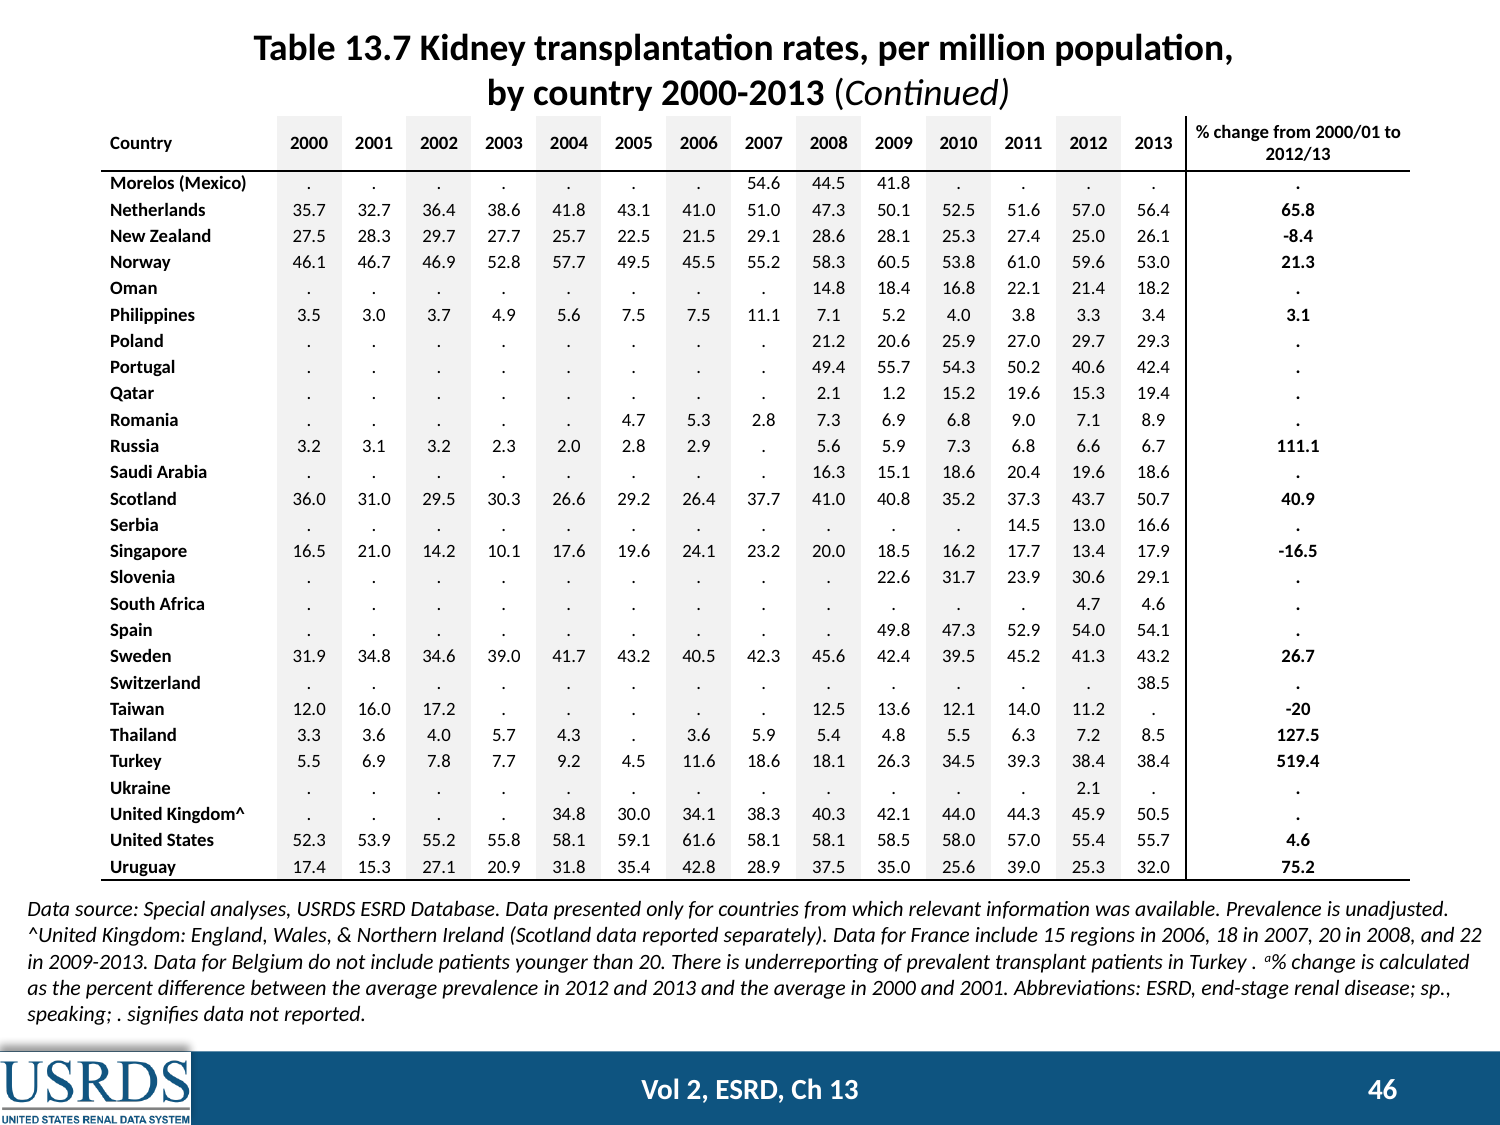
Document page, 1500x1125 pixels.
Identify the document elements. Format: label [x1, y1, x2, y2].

table_header [1187, 116, 1410, 170]
slide_number [1262, 1062, 1413, 1108]
table_header [101, 116, 1185, 170]
picture [0, 1051, 192, 1125]
text_box [12, 887, 1500, 1034]
table_cell [101, 172, 1185, 879]
footer [587, 1062, 913, 1113]
text_box [0, 15, 1500, 121]
table_cell [1187, 172, 1410, 879]
